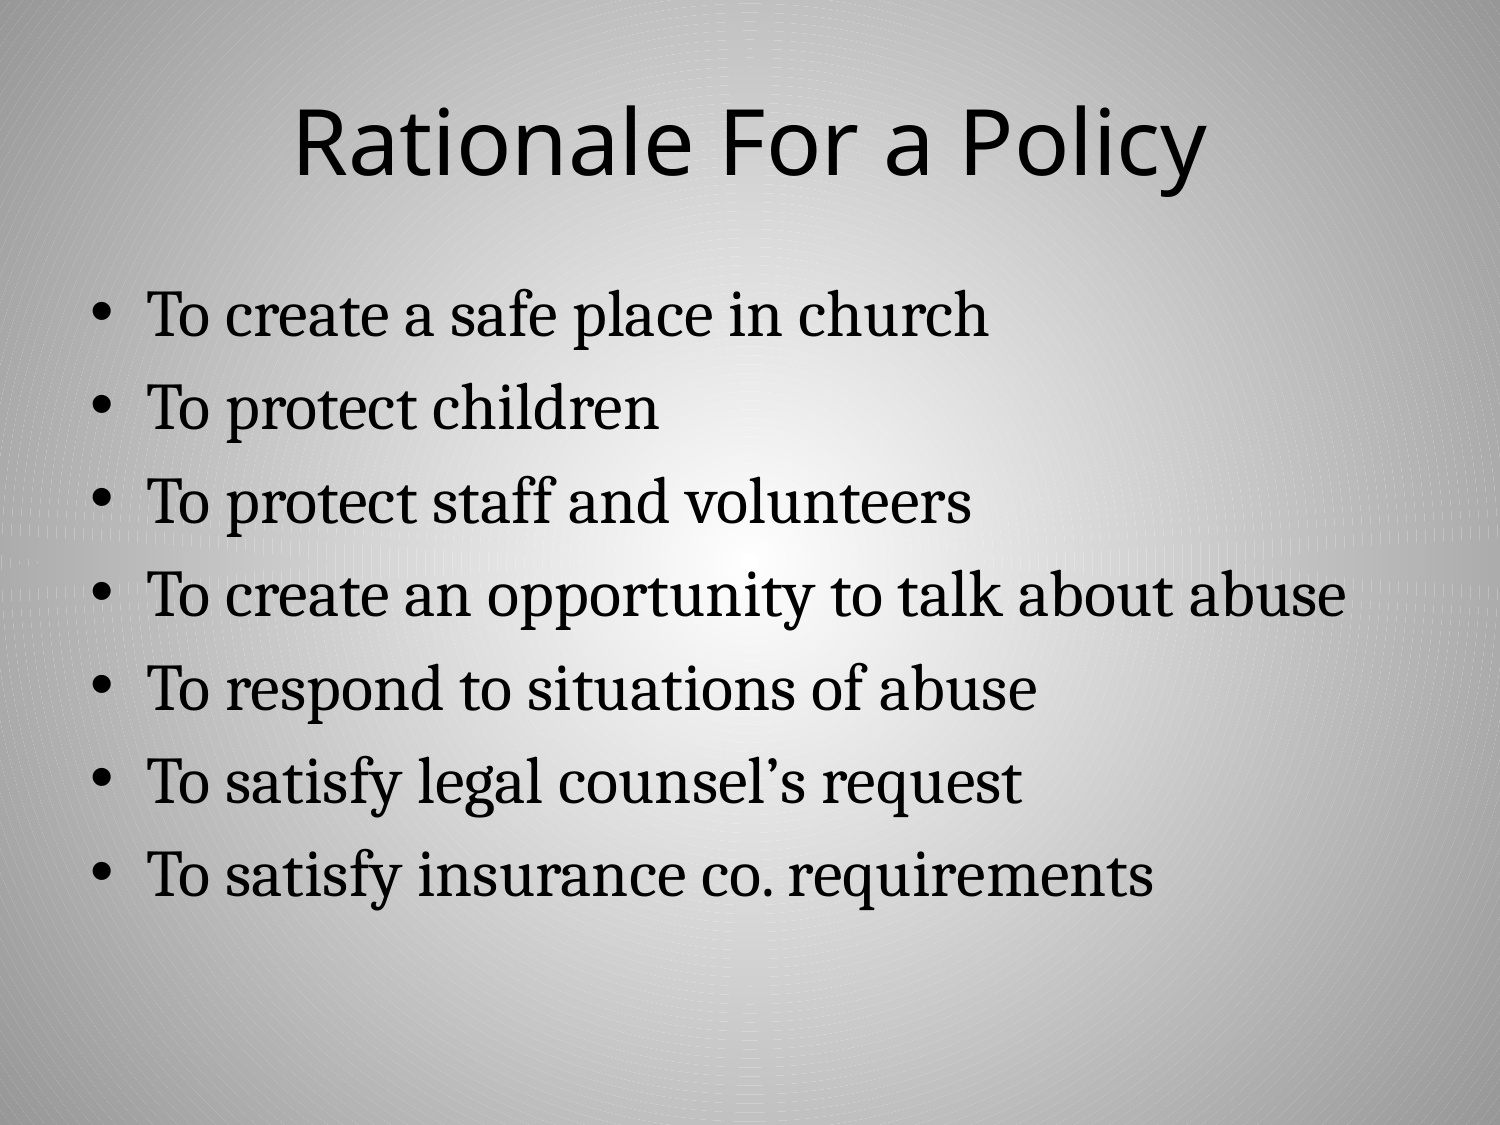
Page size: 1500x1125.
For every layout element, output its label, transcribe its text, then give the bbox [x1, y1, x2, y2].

list To create a safe place in church To protect children To protect staff and volunteers To create an opportunity to talk about abuse To respond to situations of abuse To satisfy legal counsel’s request To satisfy insurance co. requirements [75, 262, 1425, 1005]
title Rationale For a Policy [75, 45, 1425, 233]
